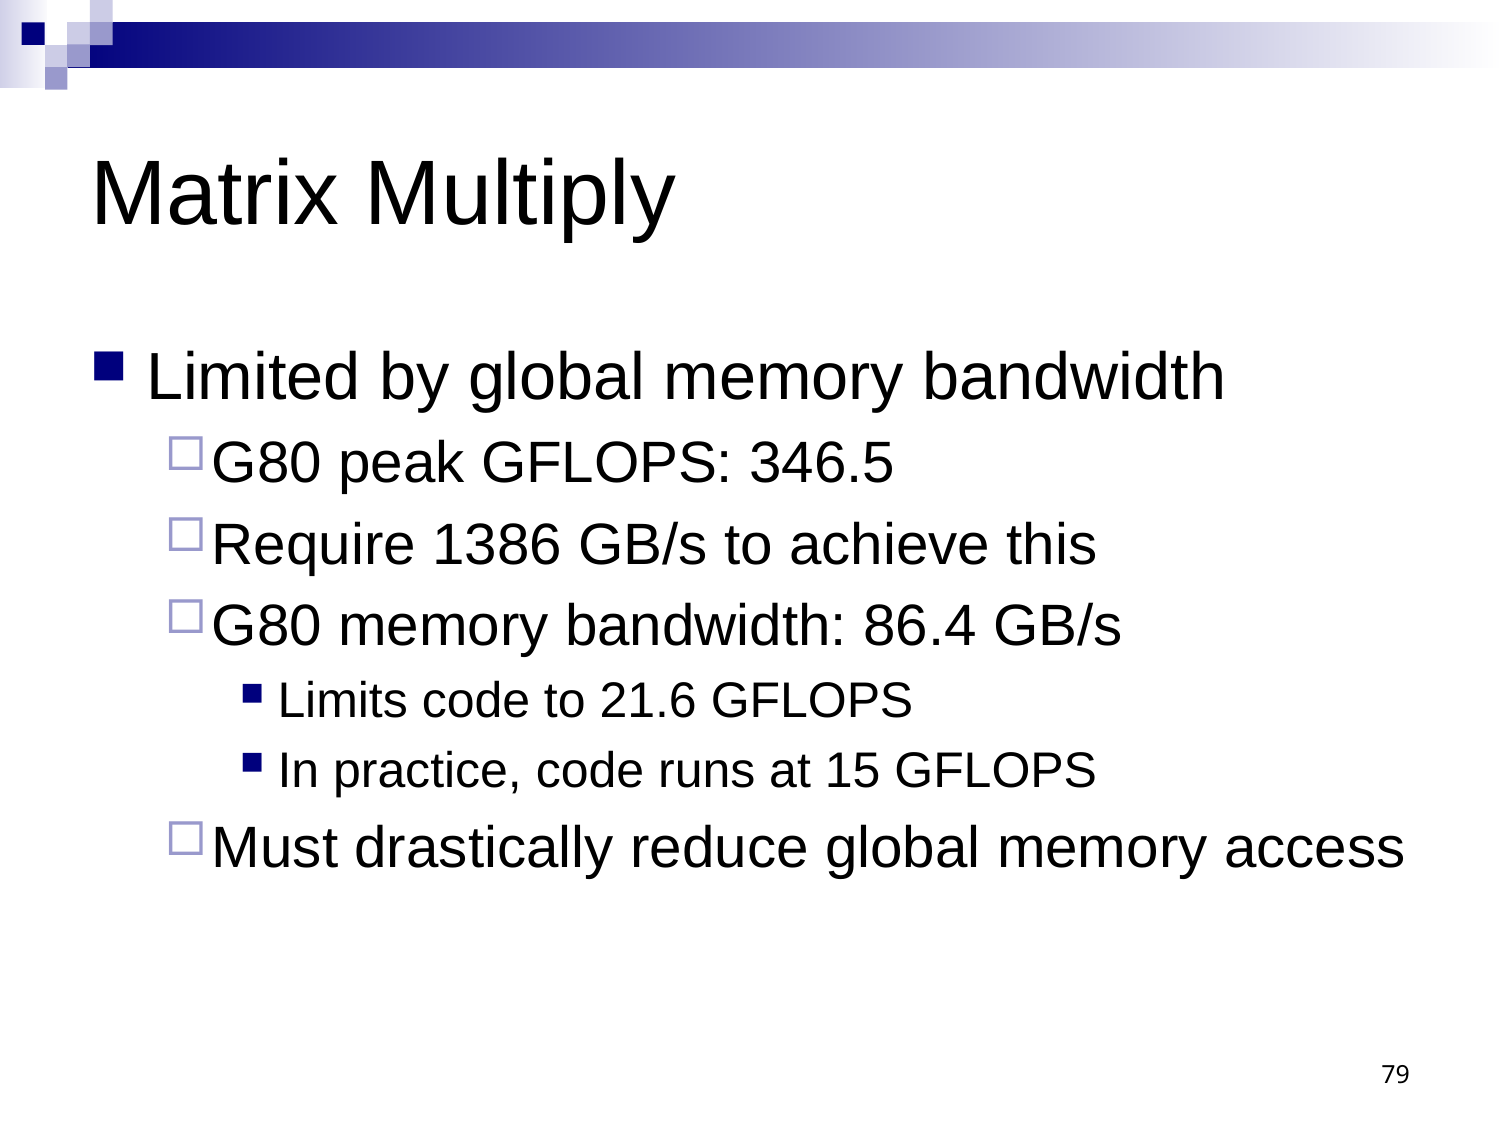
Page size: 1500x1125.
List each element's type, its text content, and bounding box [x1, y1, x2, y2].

slide_number 79 [1074, 1024, 1426, 1101]
list Limited by global memory bandwidth G80 peak GFLOPS: 346.5 Require 1386 GB/s to achieve this G80 memory bandwidth: 86.4 GB/s Limits code to 21.6 GFLOPS In practice, code runs at 15 GFLOPS Must drastically reduce global memory access [75, 324, 1463, 963]
title Matrix Multiply [75, 75, 1425, 300]
